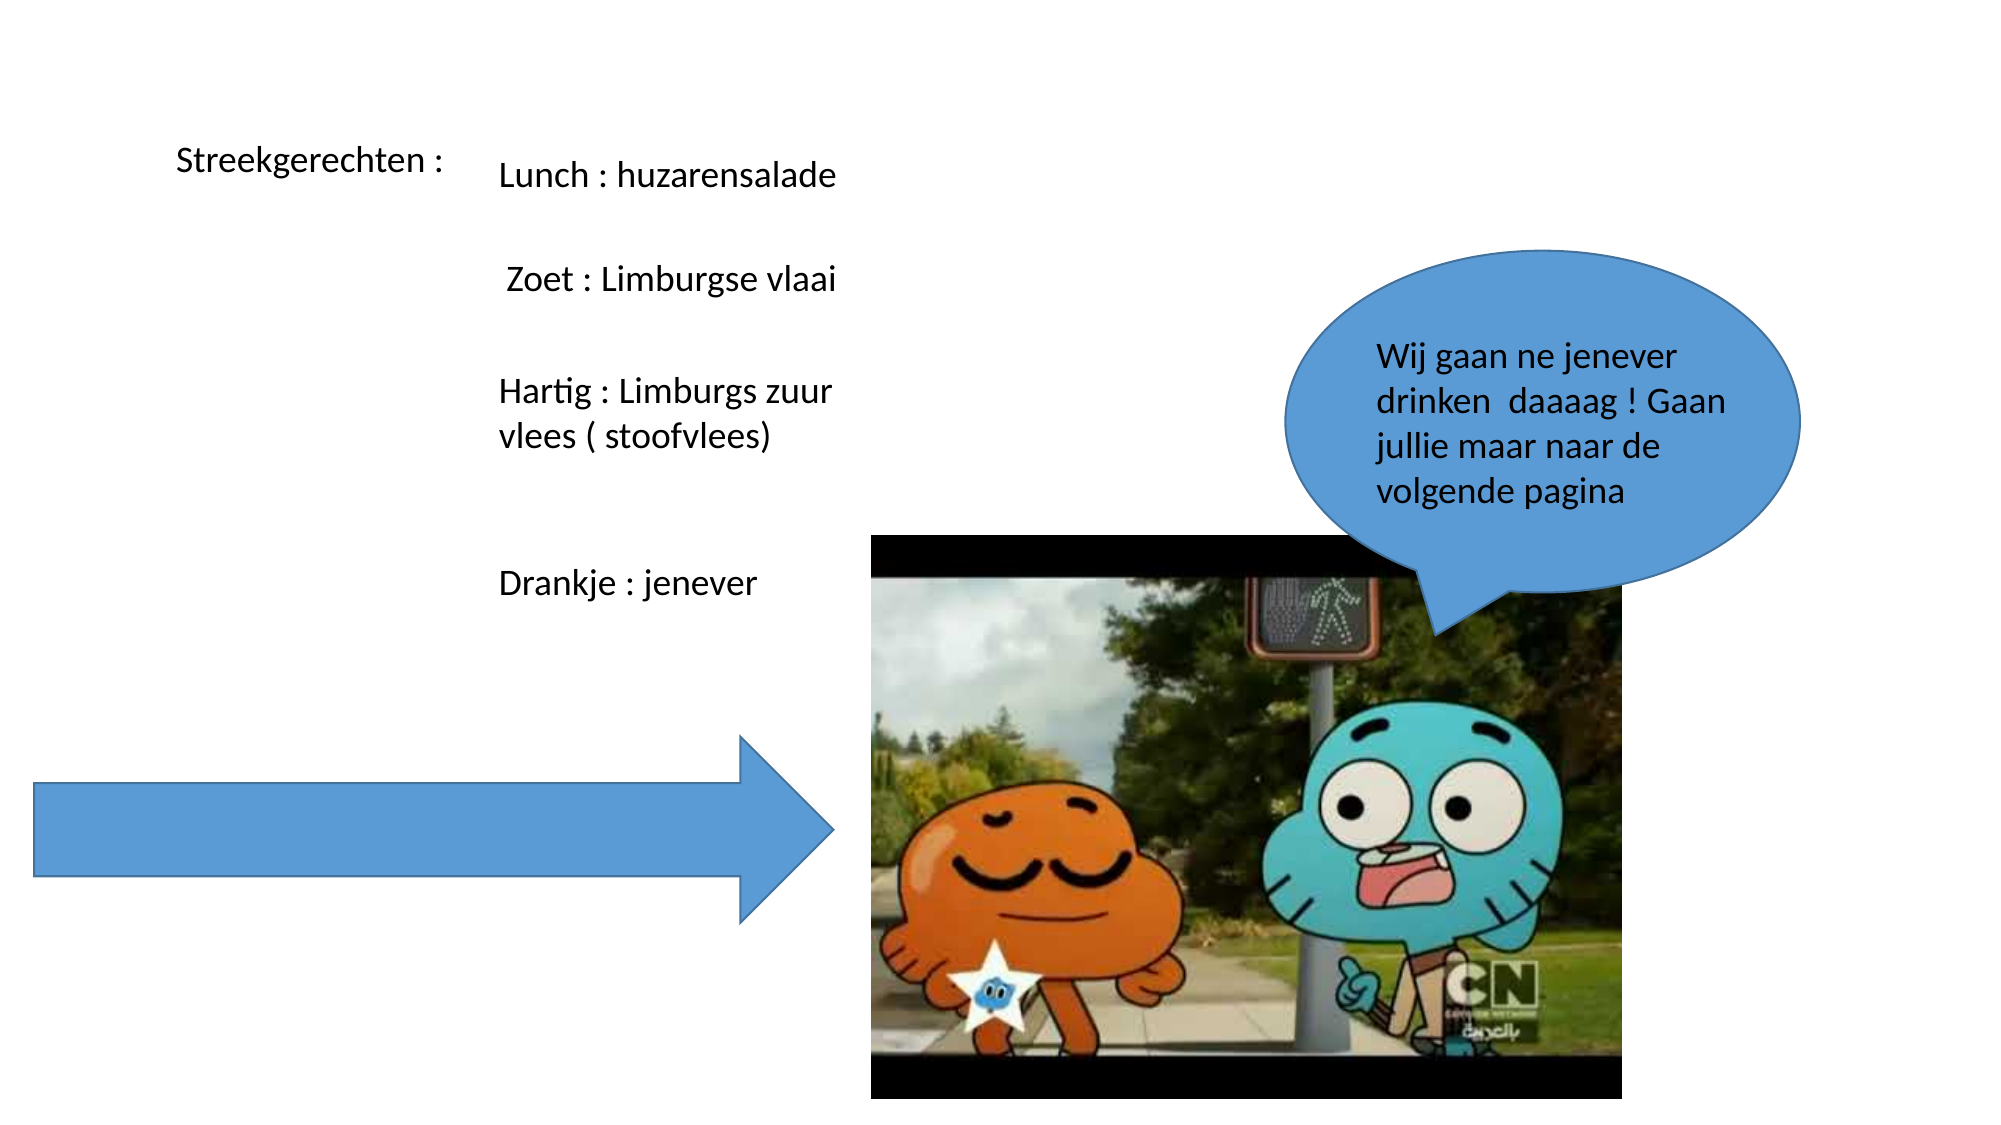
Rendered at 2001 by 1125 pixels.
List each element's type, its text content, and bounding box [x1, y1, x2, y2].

text_box Lunch : huzarensalade [484, 142, 1444, 203]
text_box Streekgerechten : [161, 127, 1043, 187]
text_box [1778, 350, 1801, 493]
text_box Wij gaan ne jenever drinken daaaag ! Gaan jullie maar naar de volgende pagina [1361, 323, 1778, 519]
picture [871, 535, 1622, 1099]
text_box Zoet : Limburgse vlaai [491, 246, 872, 307]
text_box Hartig : Limburgs zuur vlees ( stoofvlees) [484, 358, 872, 464]
text_box [33, 734, 835, 926]
text_box [1284, 249, 1756, 586]
text_box Drankje : jenever [484, 550, 871, 611]
